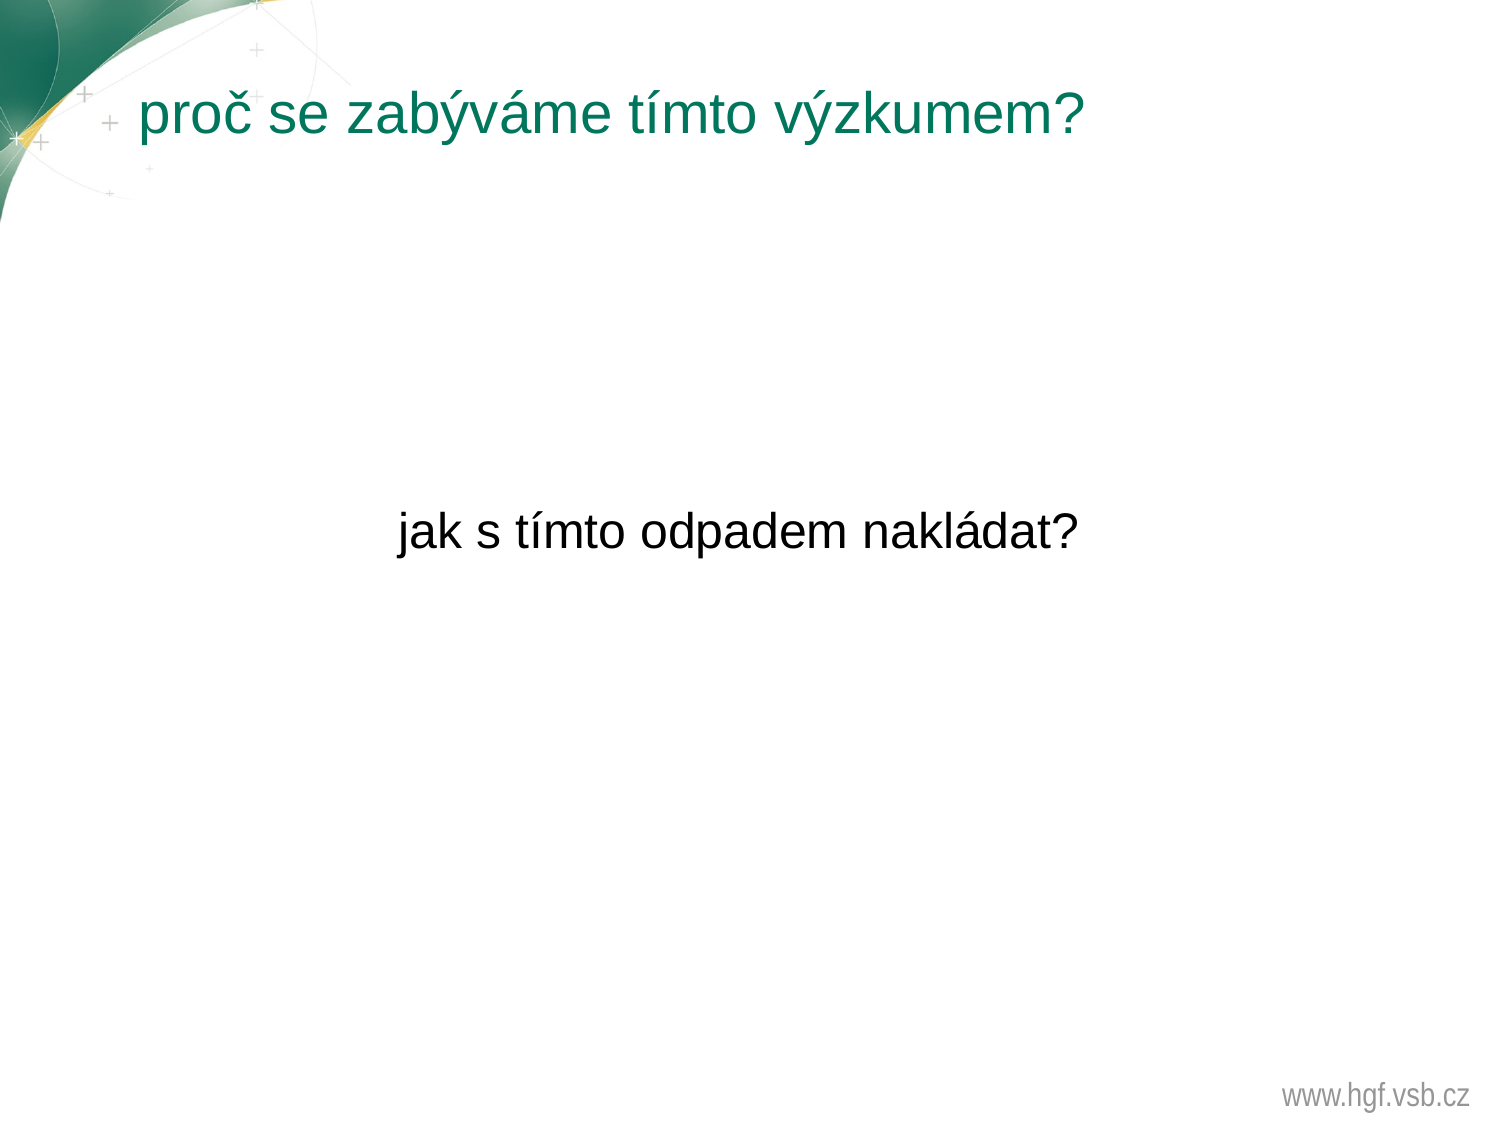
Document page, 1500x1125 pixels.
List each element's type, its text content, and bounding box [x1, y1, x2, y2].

footer www.hgf.vsb.cz [995, 1034, 1471, 1113]
title proč se zabýváme tímto výzkumem? [138, 75, 1471, 171]
text_box jak s tímto odpadem nakládat? [383, 491, 1500, 747]
picture [0, 0, 351, 225]
